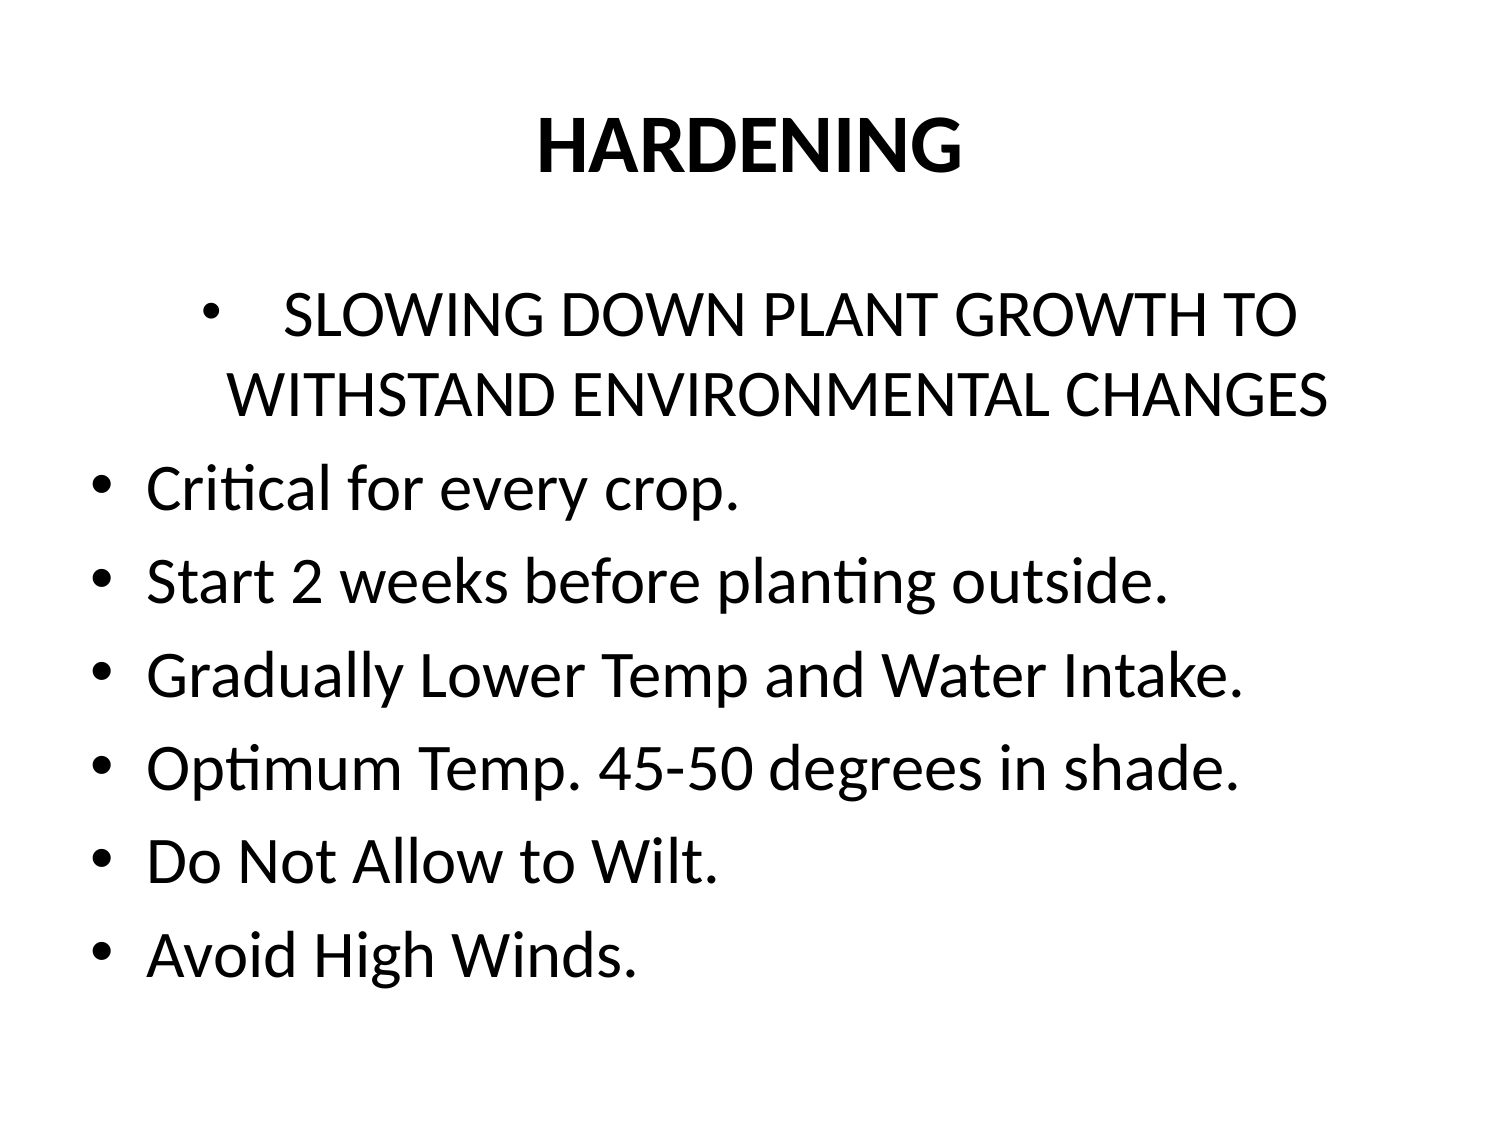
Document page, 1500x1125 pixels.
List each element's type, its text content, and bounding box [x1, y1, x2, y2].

title HARDENING [75, 45, 1425, 233]
list SLOWING DOWN PLANT GROWTH TO WITHSTAND ENVIRONMENTAL CHANGES Critical for every crop. Start 2 weeks before planting outside. Gradually Lower Temp and Water Intake. Optimum Temp. 45-50 degrees in shade. Do Not Allow to Wilt. Avoid High Winds. [75, 262, 1425, 1005]
